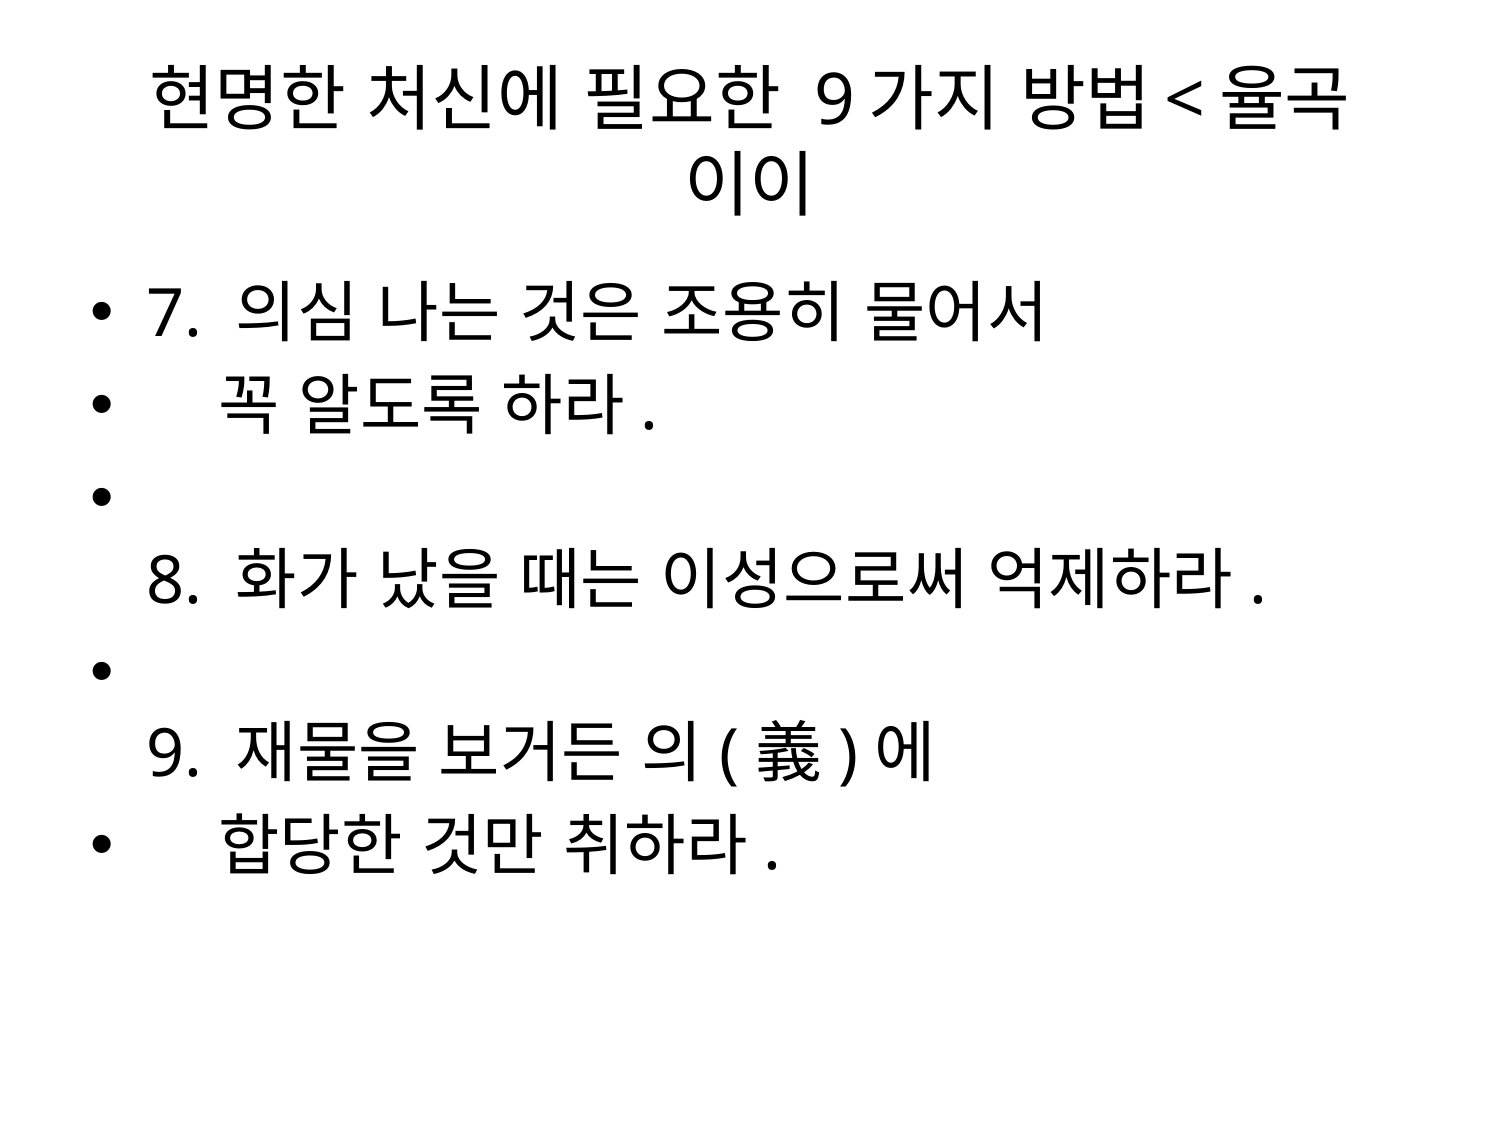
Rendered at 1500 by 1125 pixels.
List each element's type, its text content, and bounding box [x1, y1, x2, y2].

list 7. 의심 나는 것은 조용히 물어서 꼭 알도록 하라. 8. 화가 났을 때는 이성으로써 억제하라. 9. 재물을 보거든 의(義)에 합당한 것만 취하라. [75, 262, 1425, 1005]
title 현명한 처신에 필요한 9가지 방법<율곡 이이 [75, 45, 1425, 233]
